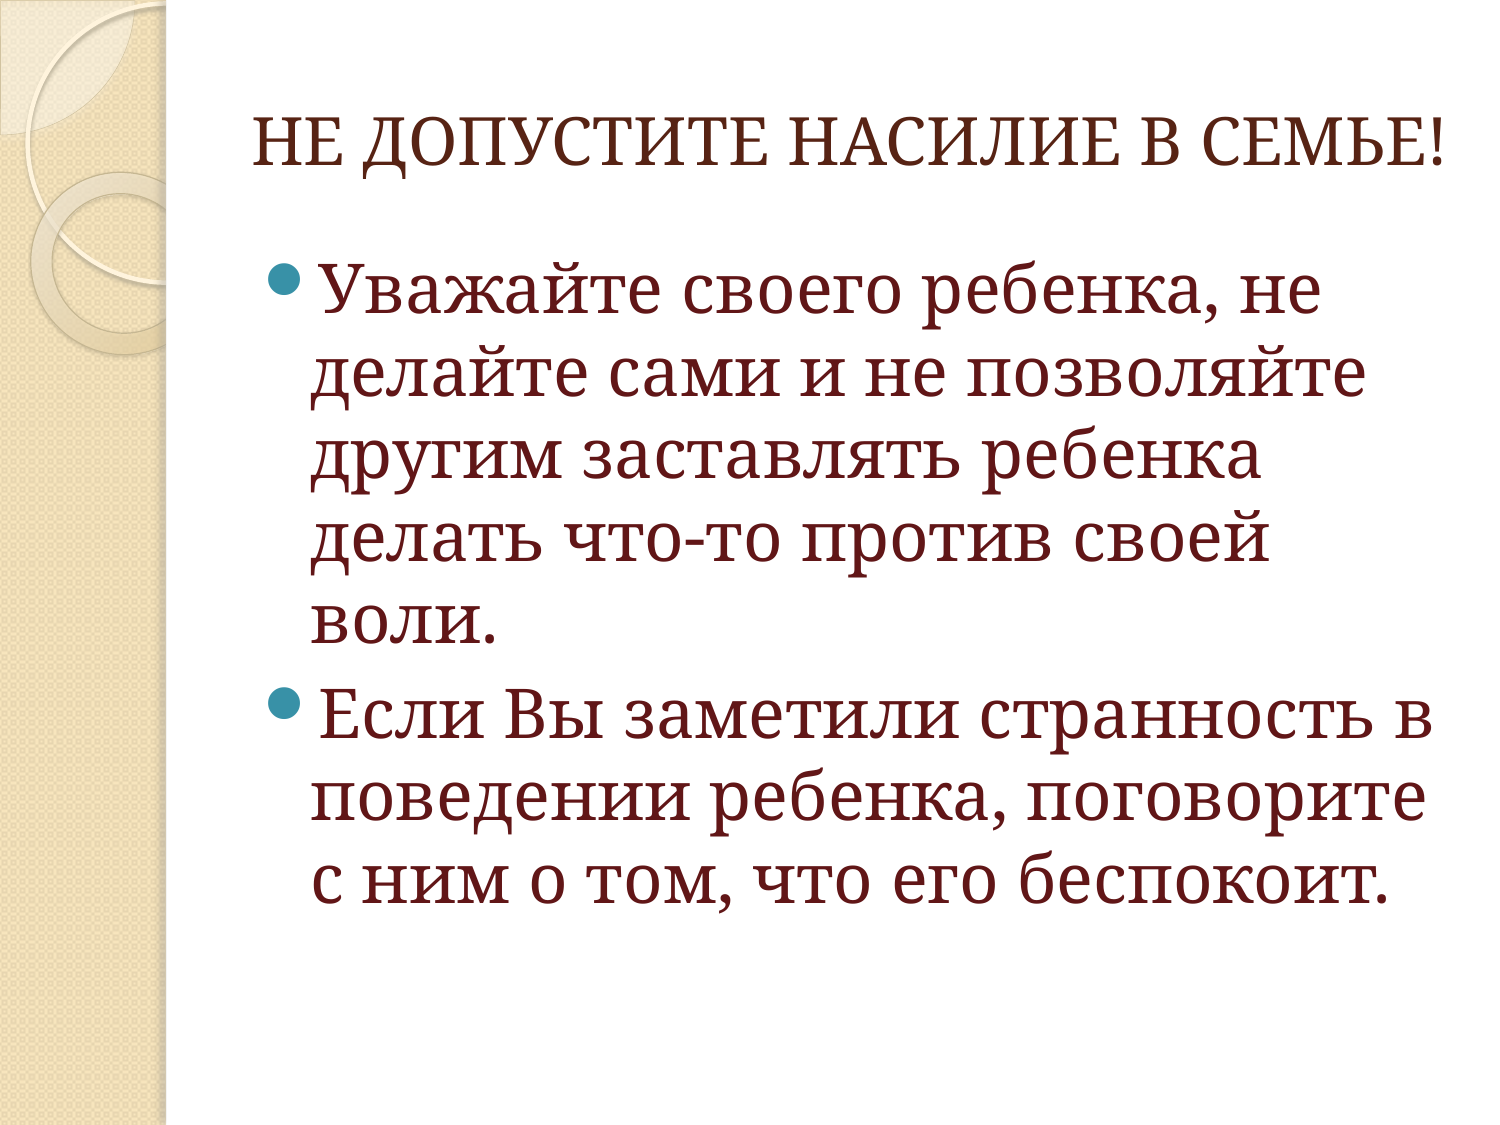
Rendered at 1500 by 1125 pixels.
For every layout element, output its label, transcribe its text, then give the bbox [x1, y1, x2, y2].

list Уважайте своего ребенка, не делайте сами и не позволяйте другим заставлять ребенка делать что-то против своей воли. Если Вы заметили странность в поведении ребенка, поговорите с ним о том, что его беспокоит. [235, 237, 1466, 1025]
title НЕ ДОПУСТИТЕ НАСИЛИЕ В СЕМЬЕ! [235, 45, 1466, 233]
